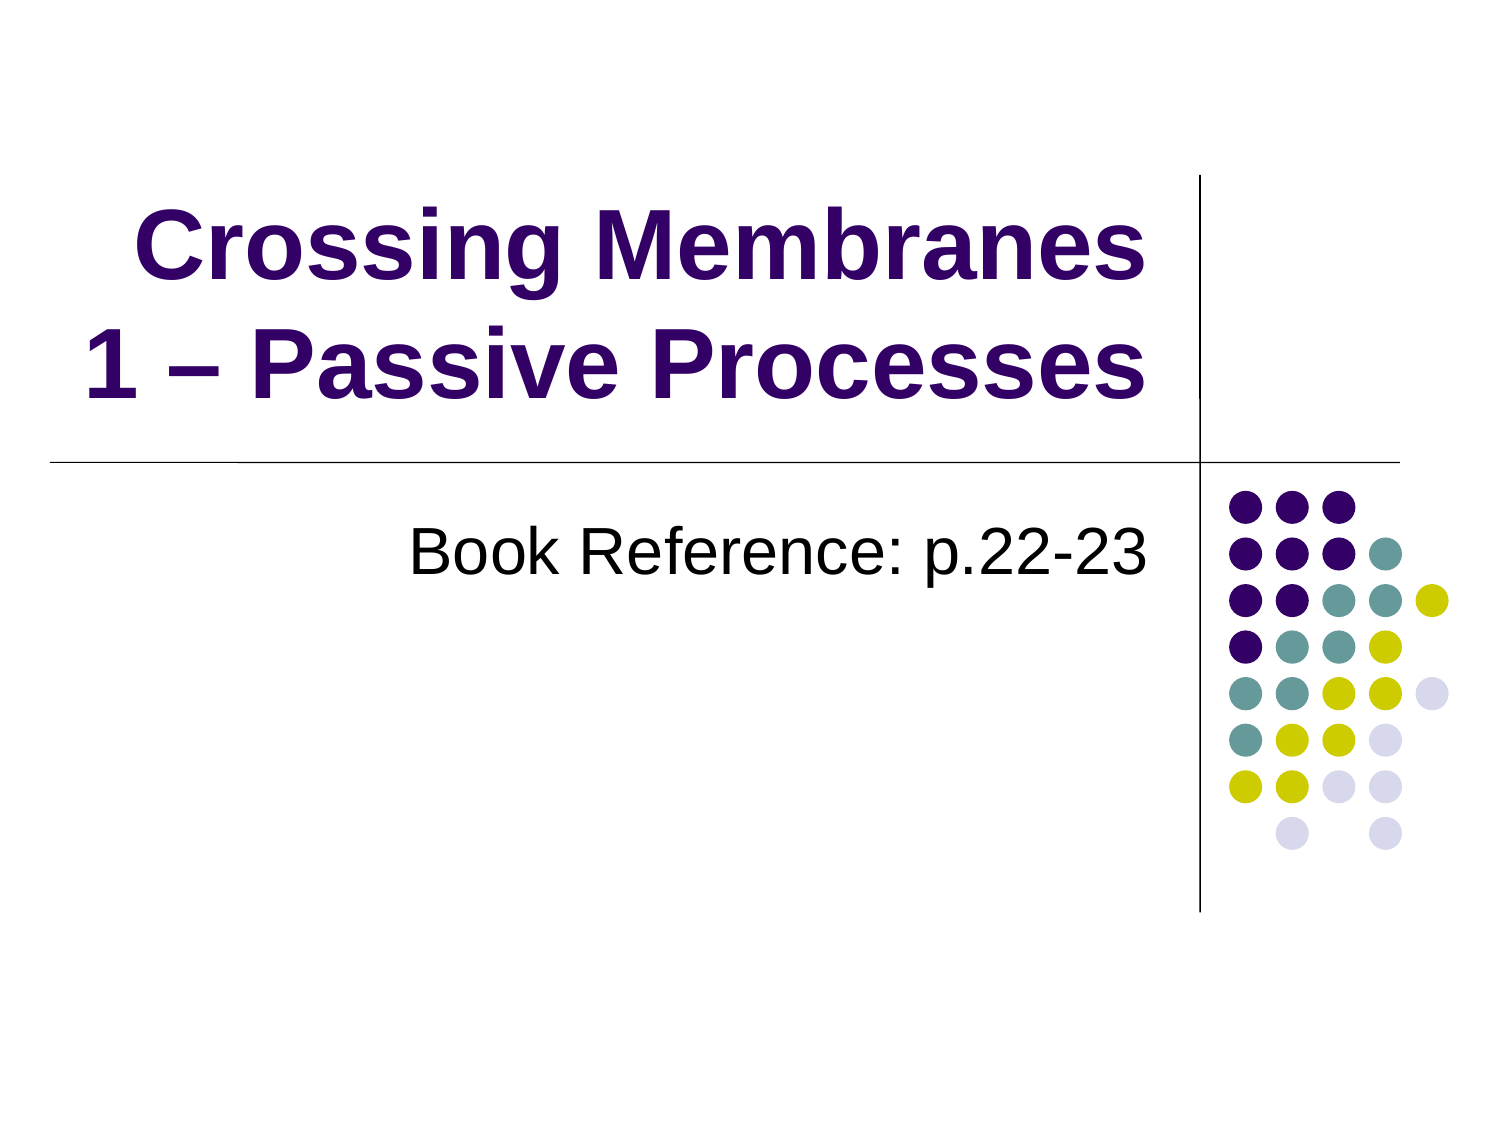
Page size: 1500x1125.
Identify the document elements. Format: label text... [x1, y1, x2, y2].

title Crossing Membranes 1 – Passive Processes [51, 76, 1165, 427]
subtitle Book Reference: p.22-23 [139, 500, 1165, 888]
